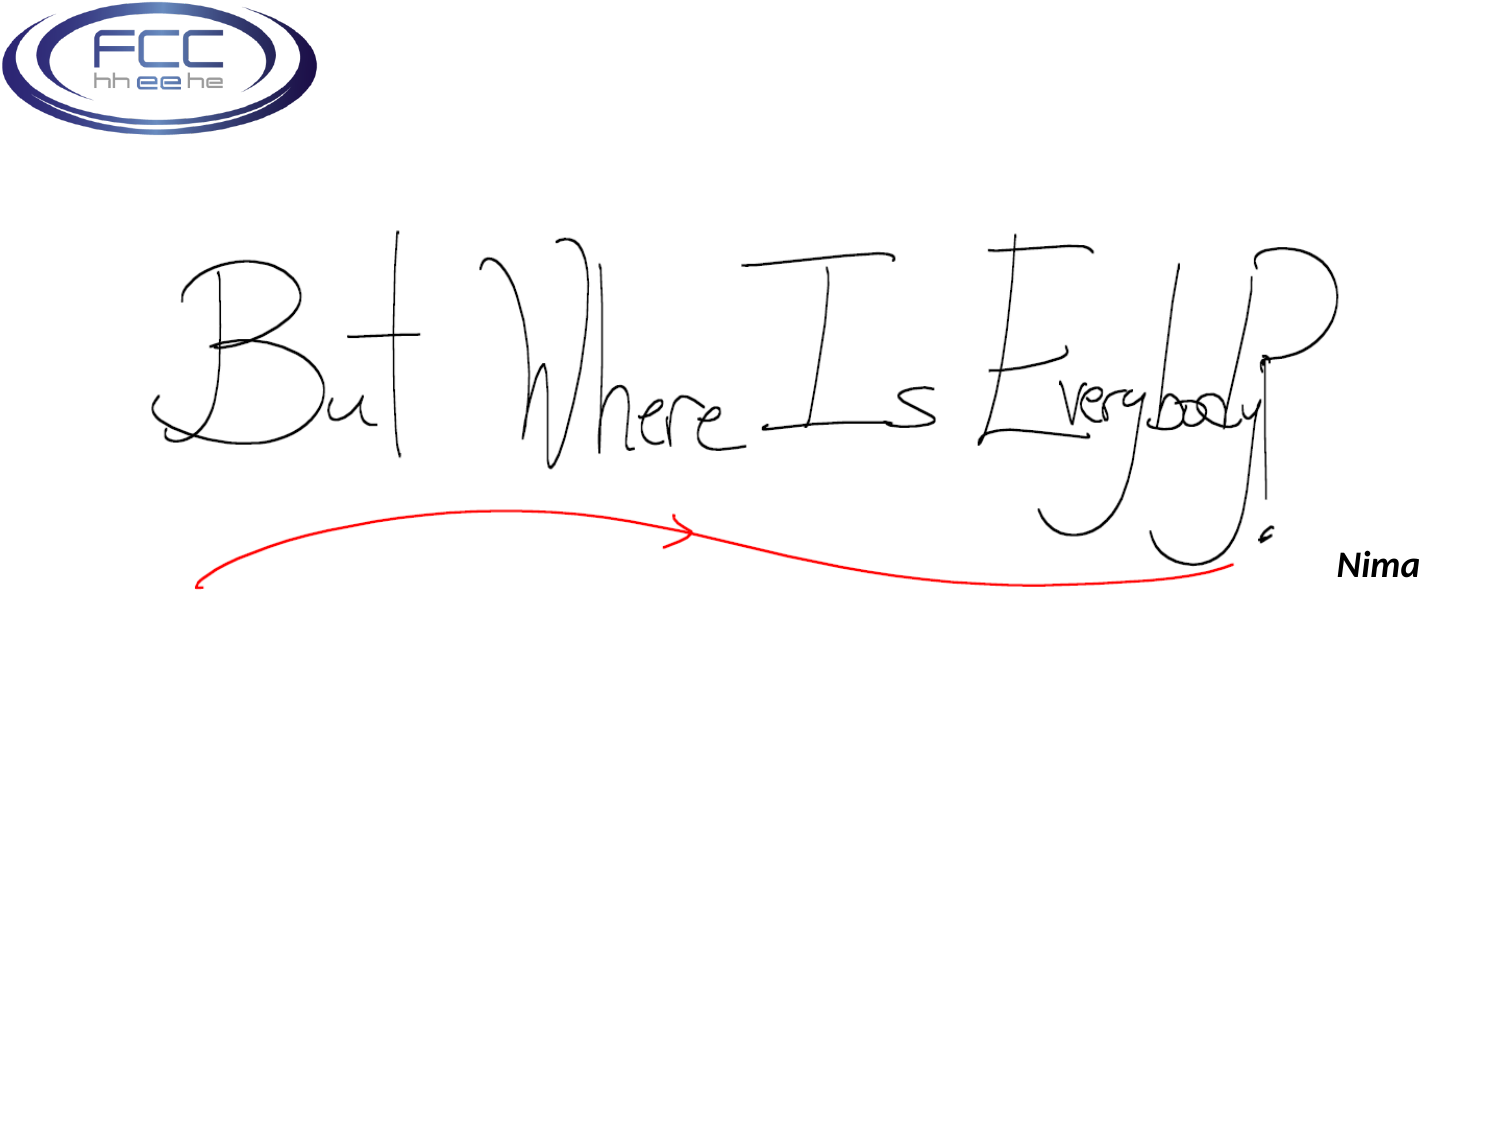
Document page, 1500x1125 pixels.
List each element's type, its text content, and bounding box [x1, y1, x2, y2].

picture [121, 174, 1379, 638]
text_box Nima [1383, 532, 1436, 592]
picture [0, 0, 324, 138]
